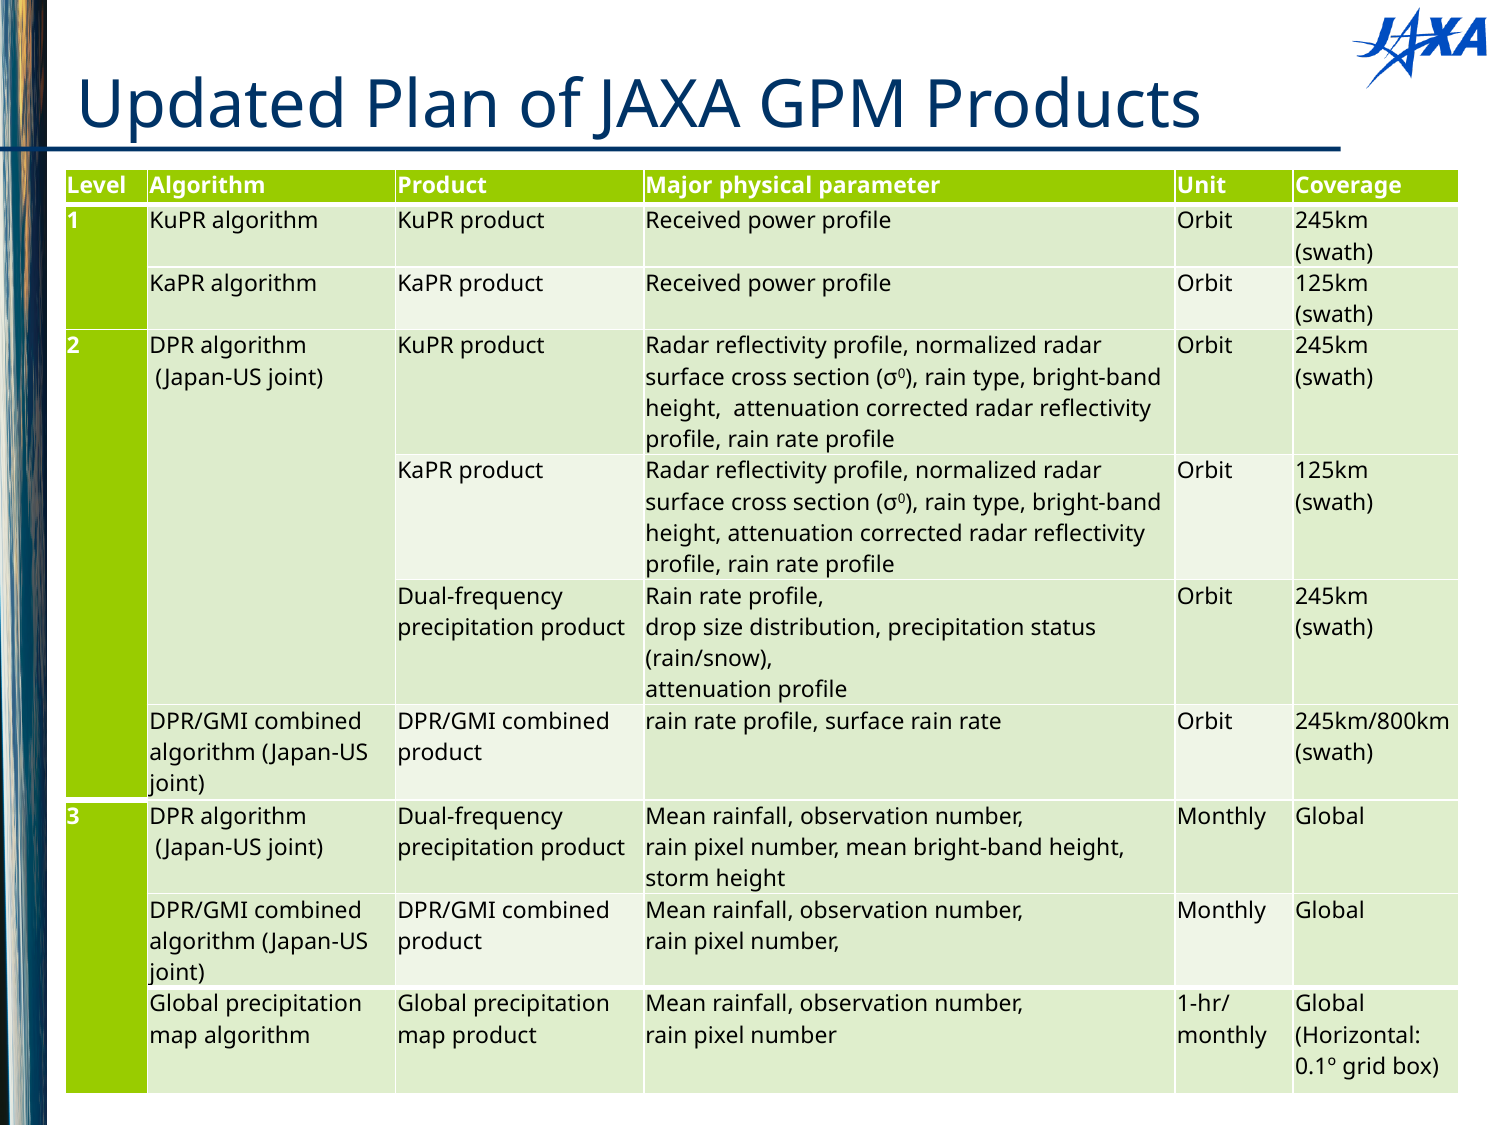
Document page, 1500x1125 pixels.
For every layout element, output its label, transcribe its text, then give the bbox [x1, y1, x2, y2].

table_header Coverage [1294, 170, 1458, 202]
table_cell Dual-frequency precipitation product [396, 801, 643, 893]
table_cell Global [1294, 801, 1458, 893]
table_cell 3 [66, 803, 147, 1093]
table_cell DPR/GMI combined product [396, 894, 643, 985]
table_cell Global precipitation map product [396, 990, 643, 1093]
picture [33, 835, 38, 875]
table_cell KuPR product [396, 207, 643, 266]
table_header Level [66, 170, 147, 202]
table_cell KuPR product [396, 330, 643, 454]
table_cell DPR algorithm (Japan-US joint) [148, 801, 395, 893]
table_cell Rain rate profile, drop size distribution, precipitation status (rain/snow), attenuation profile [645, 580, 1174, 704]
table_cell Global precipitation map algorithm [148, 990, 395, 1093]
table_cell DPR/GMI combined product [396, 705, 643, 799]
table_header Unit [1176, 170, 1292, 202]
table_cell Orbit [1176, 207, 1292, 266]
table_cell Mean rainfall, observation number, rain pixel number, mean bright-band height, storm height [645, 801, 1174, 893]
table_header Product [396, 170, 643, 202]
table_cell rain rate profile, surface rain rate [645, 705, 1174, 799]
table_cell Radar reflectivity profile, normalized radar surface cross section (σ0), rain type, bright-band height, attenuation corrected radar reflectivity profile, rain rate profile [645, 330, 1174, 454]
table_cell Orbit [1176, 705, 1292, 799]
table_cell 245km (swath) [1294, 580, 1458, 704]
picture [0, 0, 47, 146]
table_header Algorithm [148, 170, 395, 202]
table_cell Dual-frequency precipitation product [396, 580, 643, 704]
table_header Major physical parameter [645, 170, 1174, 202]
table_cell 245km/800km (swath) [1294, 705, 1458, 799]
table_cell Received power profile [645, 207, 1174, 266]
table_cell Monthly [1176, 801, 1292, 893]
table_cell Monthly [1176, 894, 1292, 985]
table_cell Orbit [1176, 268, 1292, 329]
table_cell 125km (swath) [1294, 455, 1458, 579]
table_cell DPR/GMI combined algorithm (Japan-US joint) [148, 894, 395, 985]
table_cell KaPR product [396, 268, 643, 329]
table_cell Global (Horizontal: 0.1º grid box) [1294, 990, 1458, 1093]
table_cell Mean rainfall, observation number, rain pixel number, [645, 894, 1174, 985]
picture [0, 152, 47, 1125]
table_cell Radar reflectivity profile, normalized radar surface cross section (σ0), rain type, bright-band height, attenuation corrected radar reflectivity profile, rain rate profile [645, 455, 1174, 579]
table_cell DPR/GMI combined algorithm (Japan-US joint) [148, 705, 395, 799]
table_cell KaPR algorithm [148, 268, 395, 329]
table_cell 245km (swath) [1294, 330, 1458, 454]
table_cell 245km (swath) [1294, 207, 1458, 266]
table_cell 125km (swath) [1294, 268, 1458, 329]
table_cell Received power profile [645, 268, 1174, 329]
table_cell Orbit [1176, 330, 1292, 454]
table_cell 1 [66, 207, 147, 329]
picture [1352, 7, 1489, 89]
table_cell Mean rainfall, observation number, rain pixel number [645, 990, 1174, 1093]
table_cell 2 [66, 330, 147, 797]
table_cell KaPR product [396, 455, 643, 579]
table_cell 1-hr/ monthly [1176, 990, 1292, 1093]
title Updated Plan of JAXA GPM Products [61, 11, 1448, 150]
table_cell Global [1294, 894, 1458, 985]
table_cell DPR algorithm (Japan-US joint) [148, 330, 395, 704]
table_cell Orbit [1176, 455, 1292, 579]
table_cell Orbit [1176, 580, 1292, 704]
table_cell KuPR algorithm [148, 207, 395, 266]
